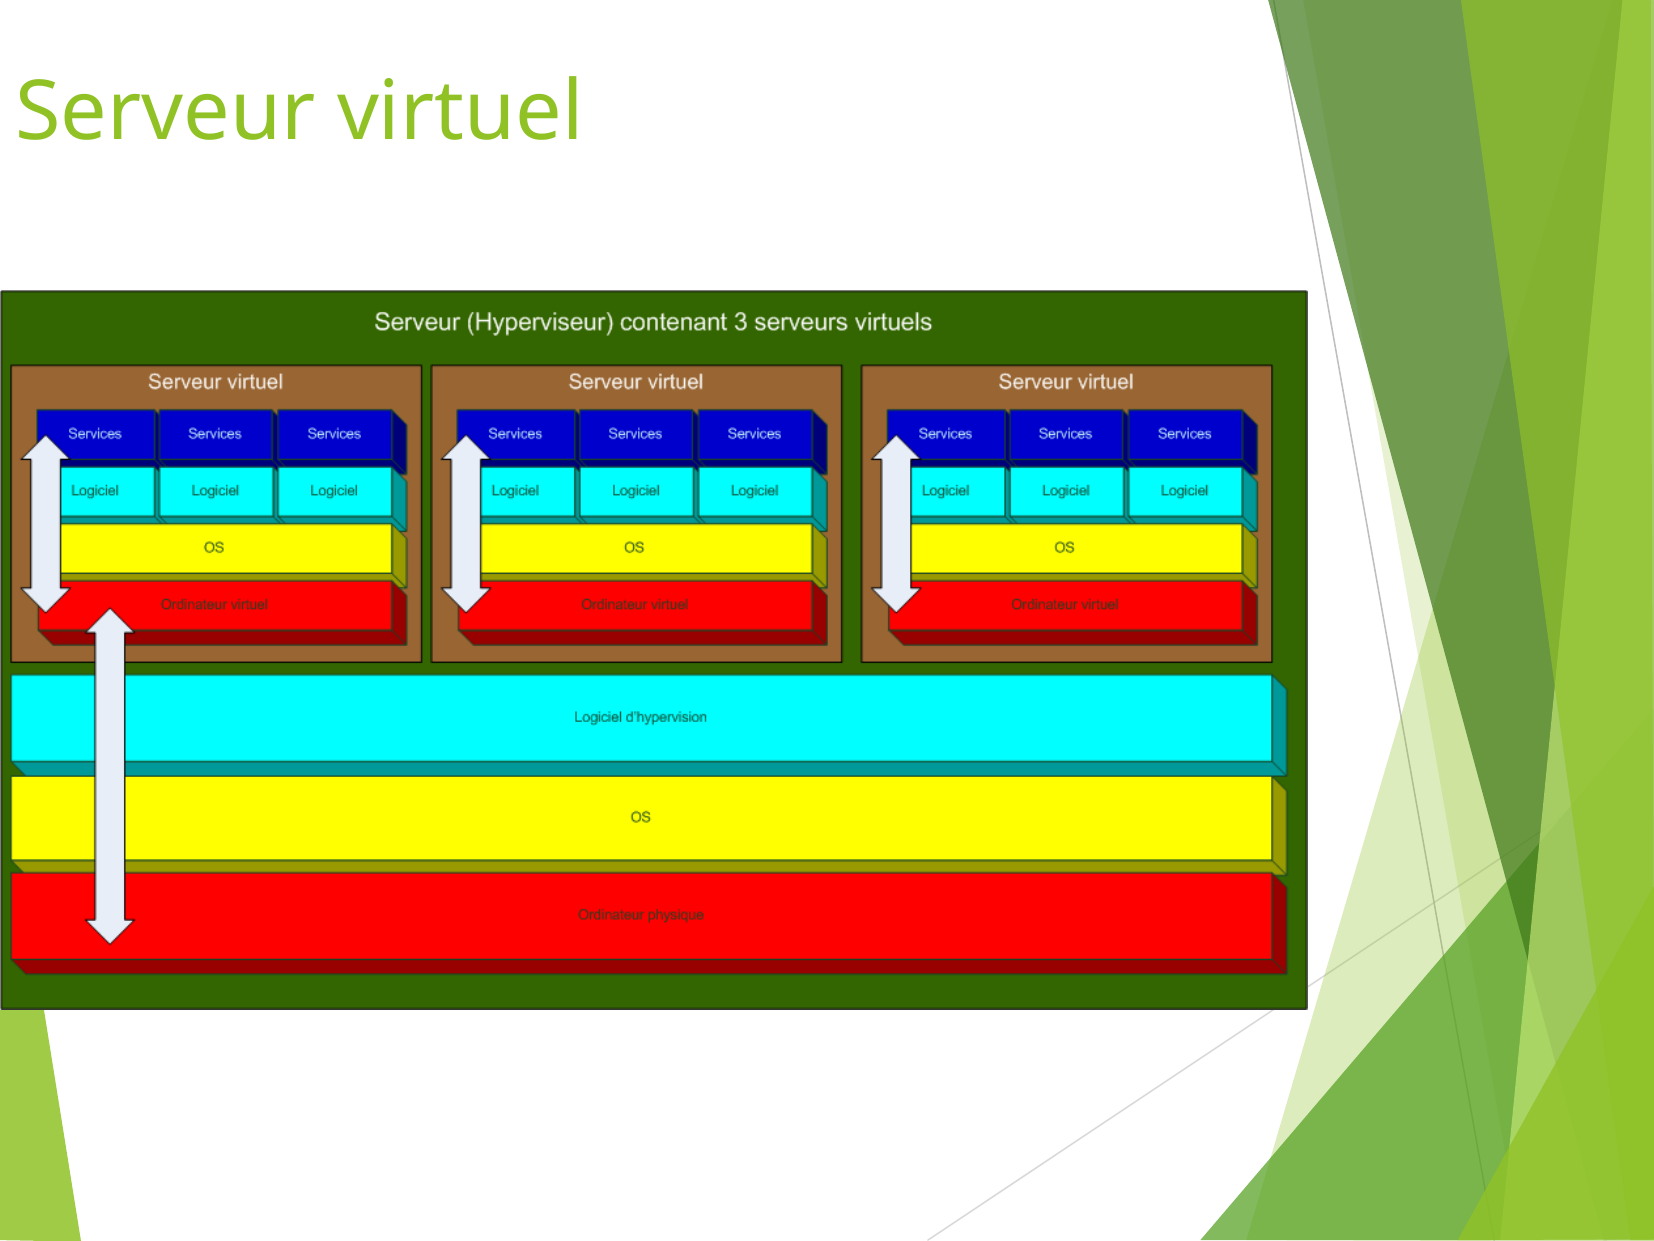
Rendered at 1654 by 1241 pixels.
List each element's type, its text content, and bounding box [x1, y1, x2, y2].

title Serveur virtuel [0, 49, 1489, 257]
picture [0, 289, 1308, 1010]
